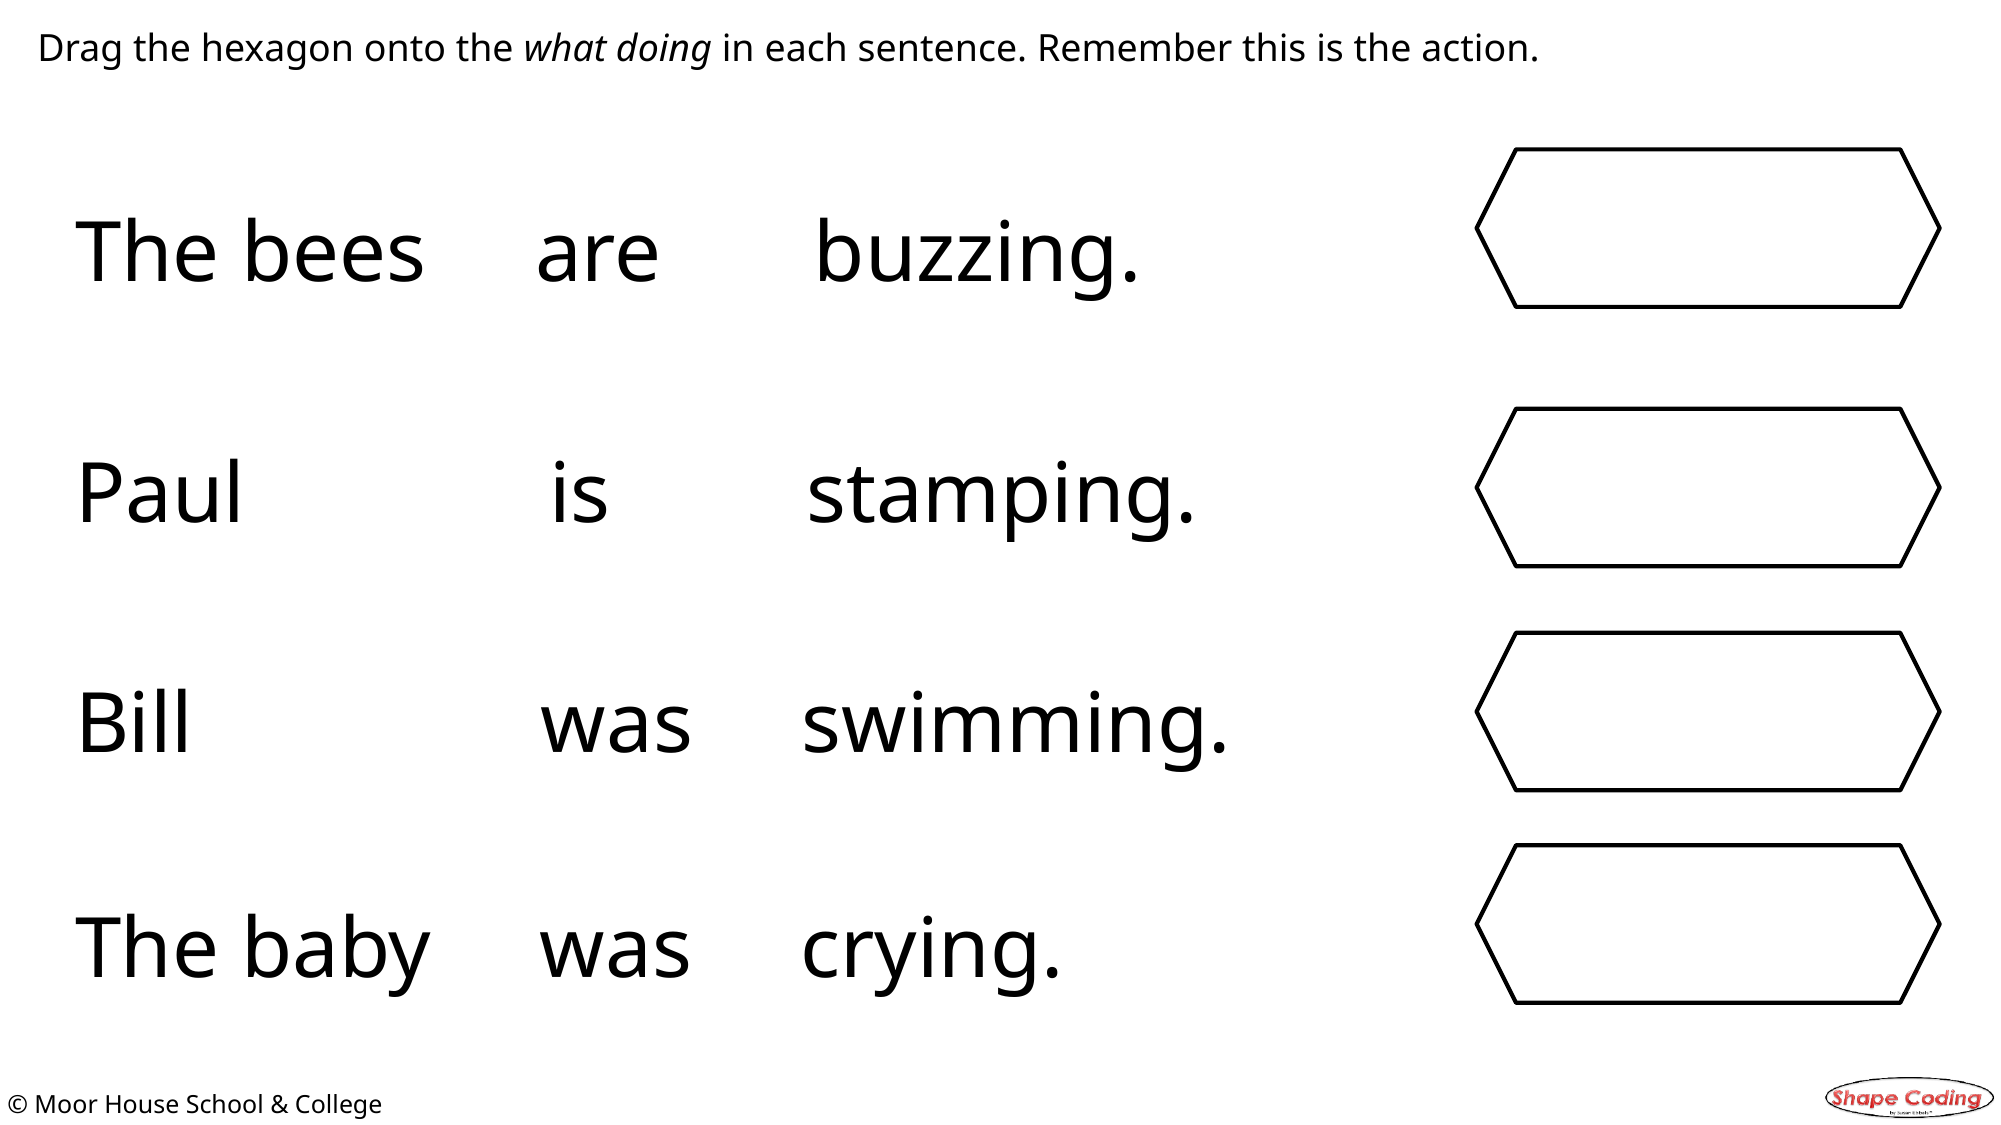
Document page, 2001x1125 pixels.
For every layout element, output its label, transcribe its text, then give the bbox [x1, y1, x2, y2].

text_box Drag the hexagon onto the what doing in each sentence. Remember this is the action. [22, 16, 1902, 76]
text_box [1474, 406, 1942, 569]
text_box The bees are buzzing. [60, 190, 1387, 306]
text_box [1474, 630, 1942, 793]
text_box The baby was crying. [60, 887, 1448, 1002]
text_box Paul is stamping. [60, 431, 1375, 646]
text_box Bill was swimming. [60, 661, 1470, 777]
text_box [1474, 147, 1942, 309]
text_box [1474, 843, 1942, 1005]
picture [1822, 1070, 2000, 1125]
